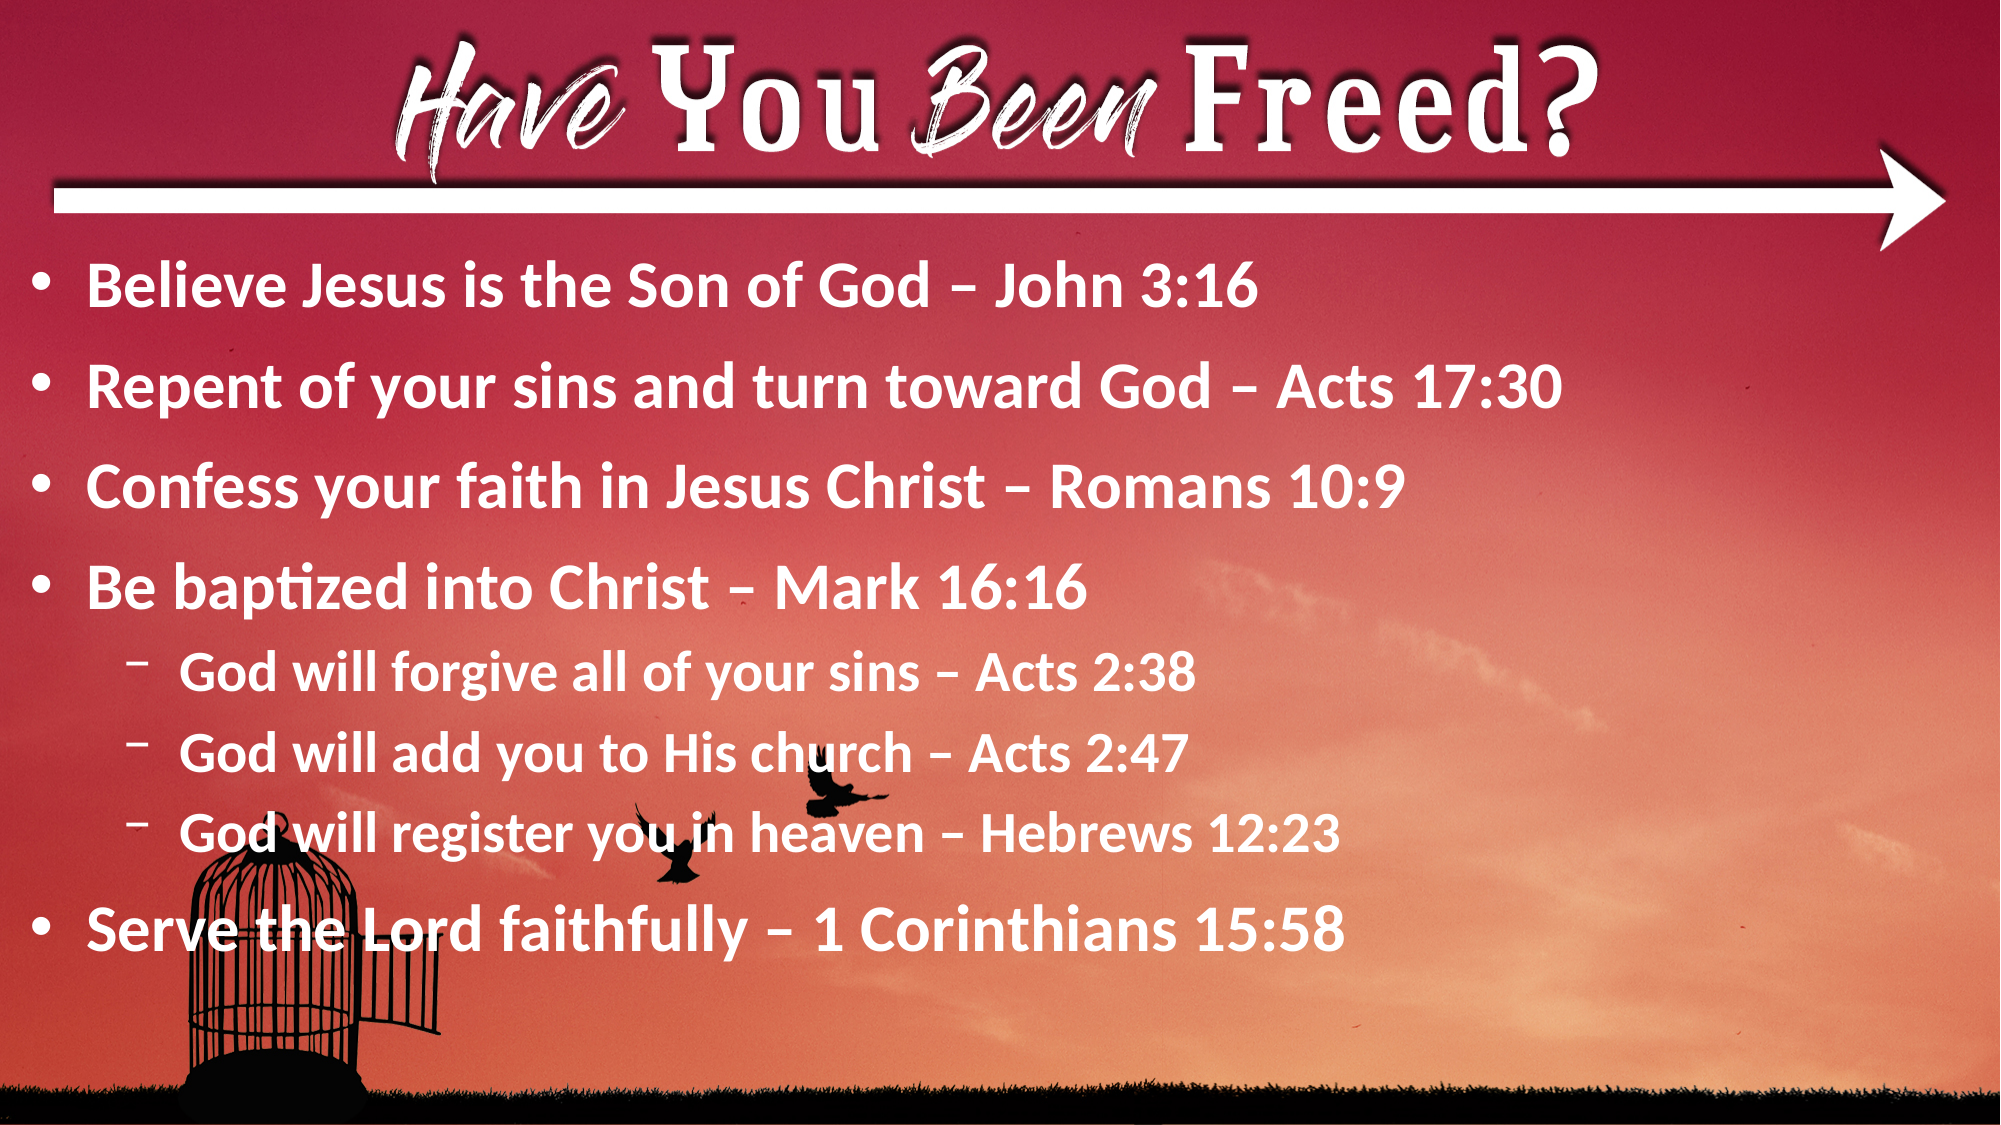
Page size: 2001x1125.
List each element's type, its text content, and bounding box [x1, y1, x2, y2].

picture [0, 0, 2000, 1125]
list Believe Jesus is the Son of God – John 3:16 Repent of your sins and turn toward God – Acts 17:30 Confess your faith in Jesus Christ – Romans 10:9 Be baptized into Christ – Mark 16:16 God will forgive all of your sins – Acts 2:38 God will add you to His church – Acts 2:47 God will register you in heaven – Hebrews 12:23 Serve the Lord faithfully – 1 Corinthians 15:58 [14, 233, 1983, 1125]
